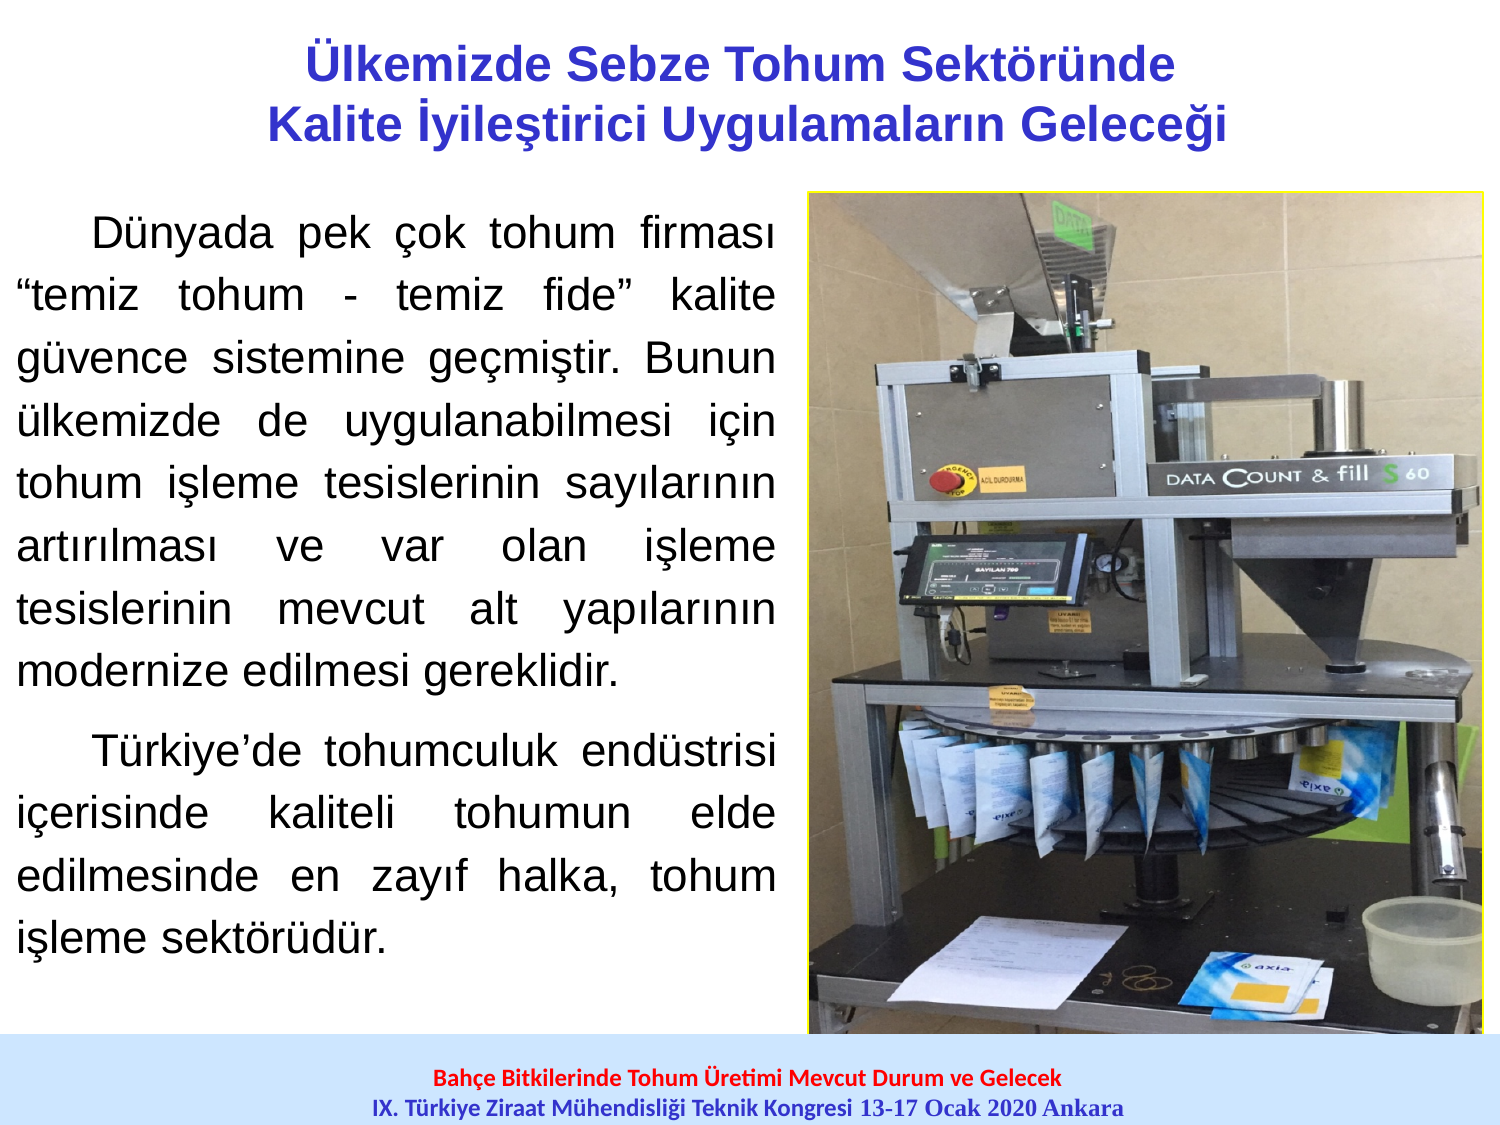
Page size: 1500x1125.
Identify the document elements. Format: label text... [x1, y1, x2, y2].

text_box [0, 1034, 1500, 1125]
text_box Dünyada pek çok tohum firması “temiz tohum - temiz fide” kalite güvence sistemine geçmiştir. Bunun ülkemizde de uygulanabilmesi için tohum işleme tesislerinin sayılarının artırılması ve var olan işleme tesislerinin mevcut alt yapılarının modernize edilmesi gereklidir. Türkiye’de tohumculuk endüstrisi içerisinde kaliteli tohumun elde edilmesinde en zayıf halka, tohum işleme sektörüdür. [1, 187, 793, 1034]
picture [724, 193, 1500, 1034]
text_box Ülkemizde Sebze Tohum Sektöründe Kalite İyileştirici Uygulamaların Geleceği [163, 24, 1333, 160]
text_box Bahçe Bitkilerinde Tohum Üretimi Mevcut Durum ve Gelecek IX. Türkiye Ziraat Mühendisliği Teknik Kongresi 13-17 Ocak 2020 Ankara [284, 1053, 1213, 1125]
